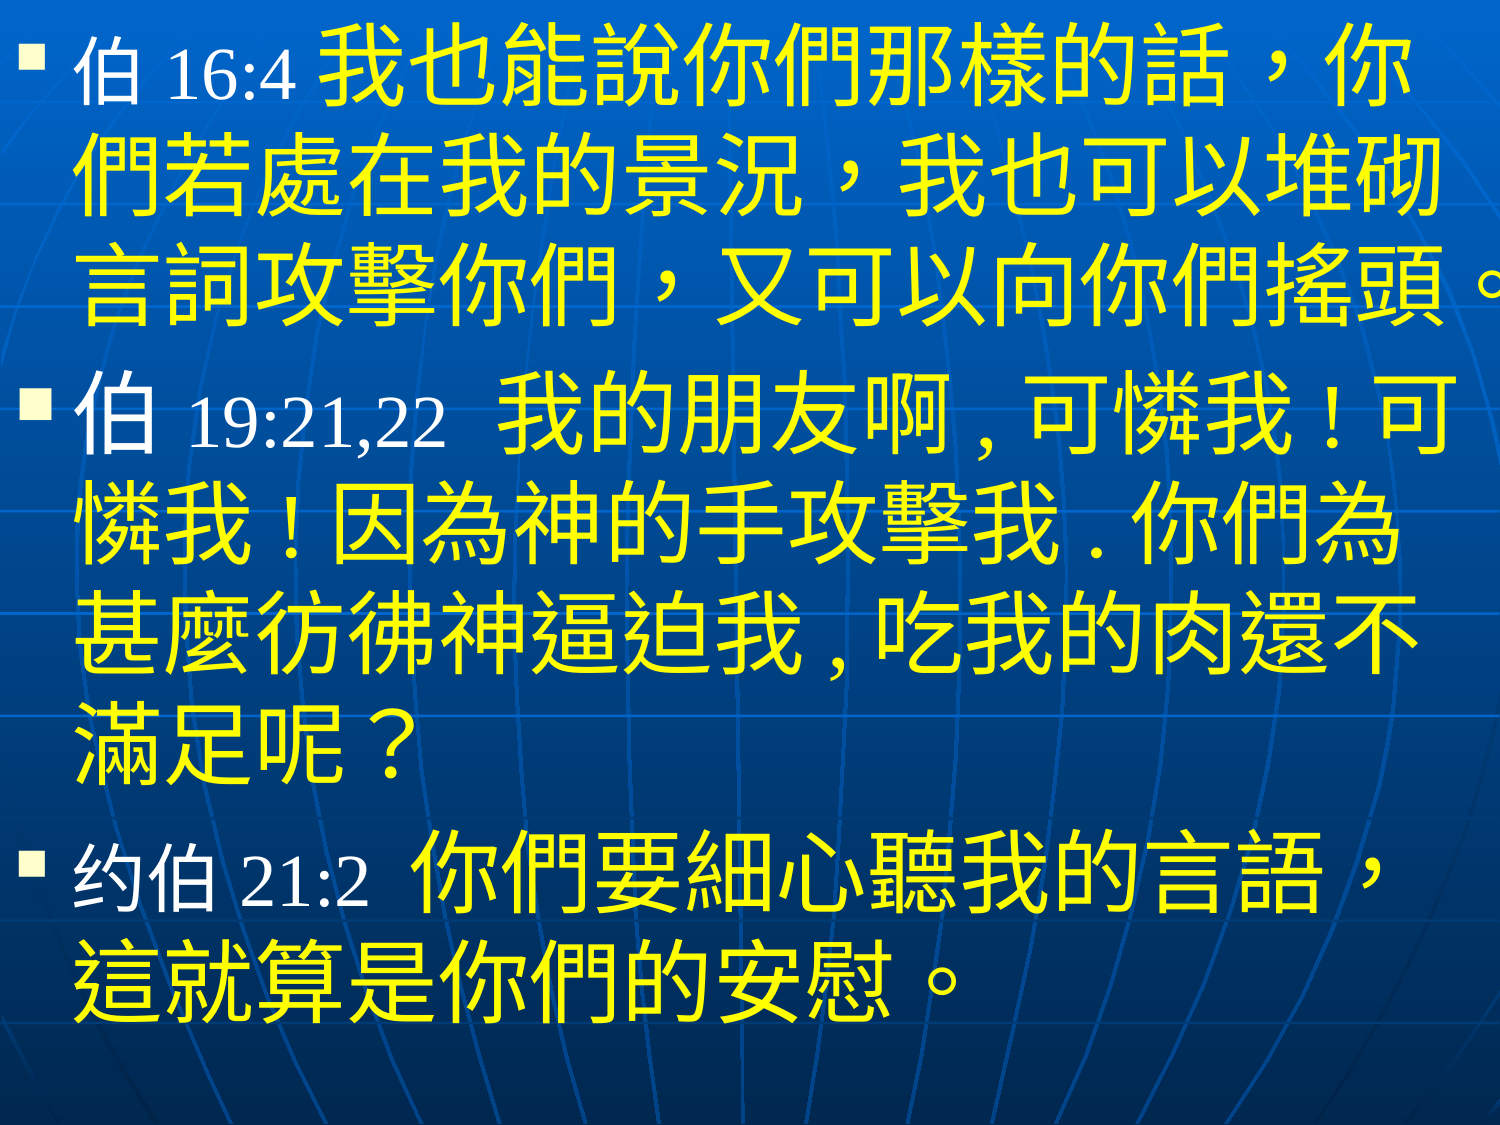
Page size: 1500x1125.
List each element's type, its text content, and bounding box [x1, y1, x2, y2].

list 伯16:4我也能說你們那樣的話，你們若處在我的景況，我也可以堆砌言詞攻擊你們，又可以向你們搖頭。 伯19:21,22 我的朋友啊,可憐我!可憐我!因為神的手攻擊我.你們為甚麼彷彿神逼迫我,吃我的肉還不滿足呢？ 约伯21:2 你們要細心聽我的言語，這就算是你們的安慰。 [0, 0, 1500, 1125]
